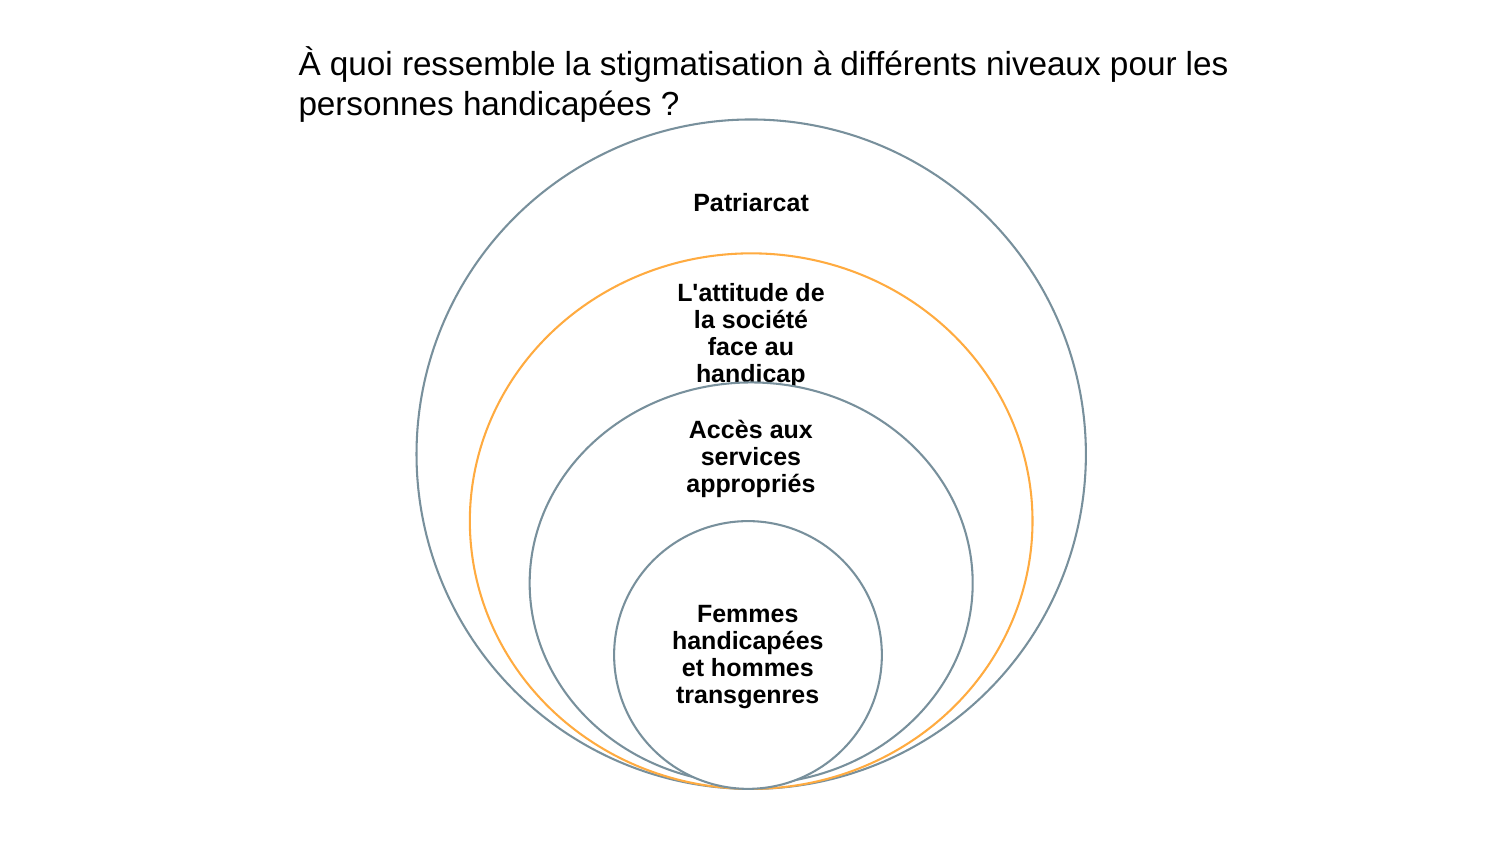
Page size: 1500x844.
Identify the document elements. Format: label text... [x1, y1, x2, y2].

text_box À quoi ressemble la stigmatisation à différents niveaux pour les personnes handicapées ? [287, 36, 1307, 128]
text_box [416, 119, 1087, 790]
